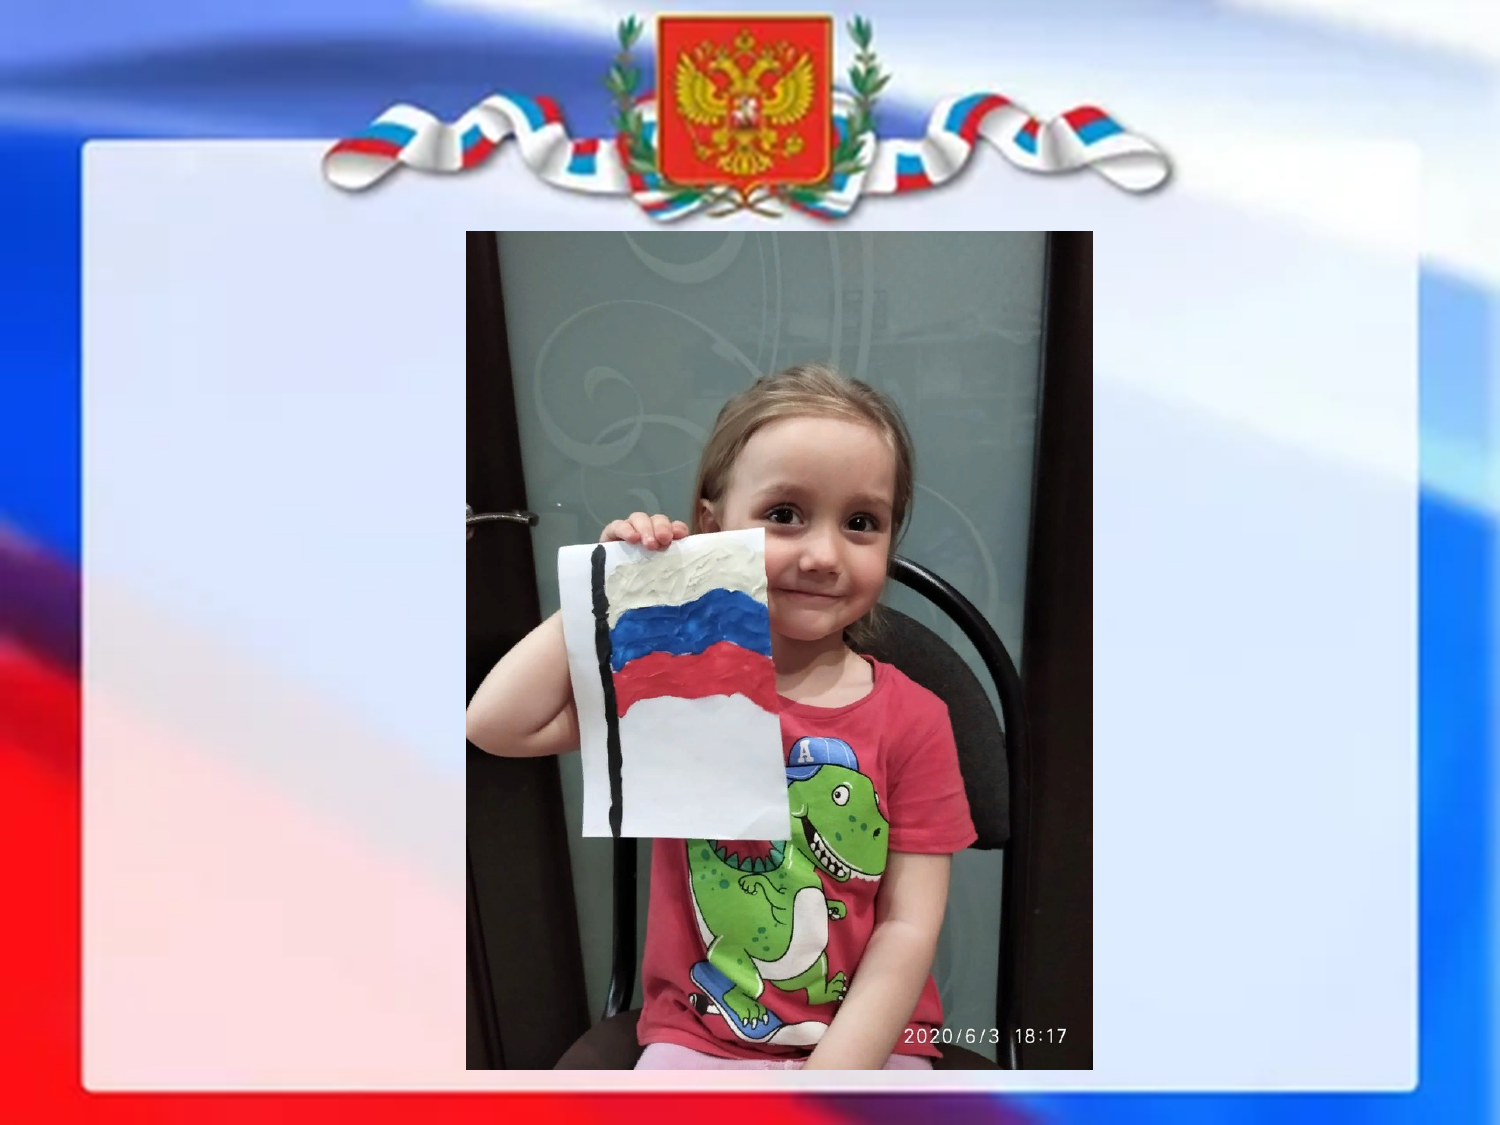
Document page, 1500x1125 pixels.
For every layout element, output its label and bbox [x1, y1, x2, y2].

picture [0, 0, 1500, 1125]
list [466, 231, 1093, 1070]
